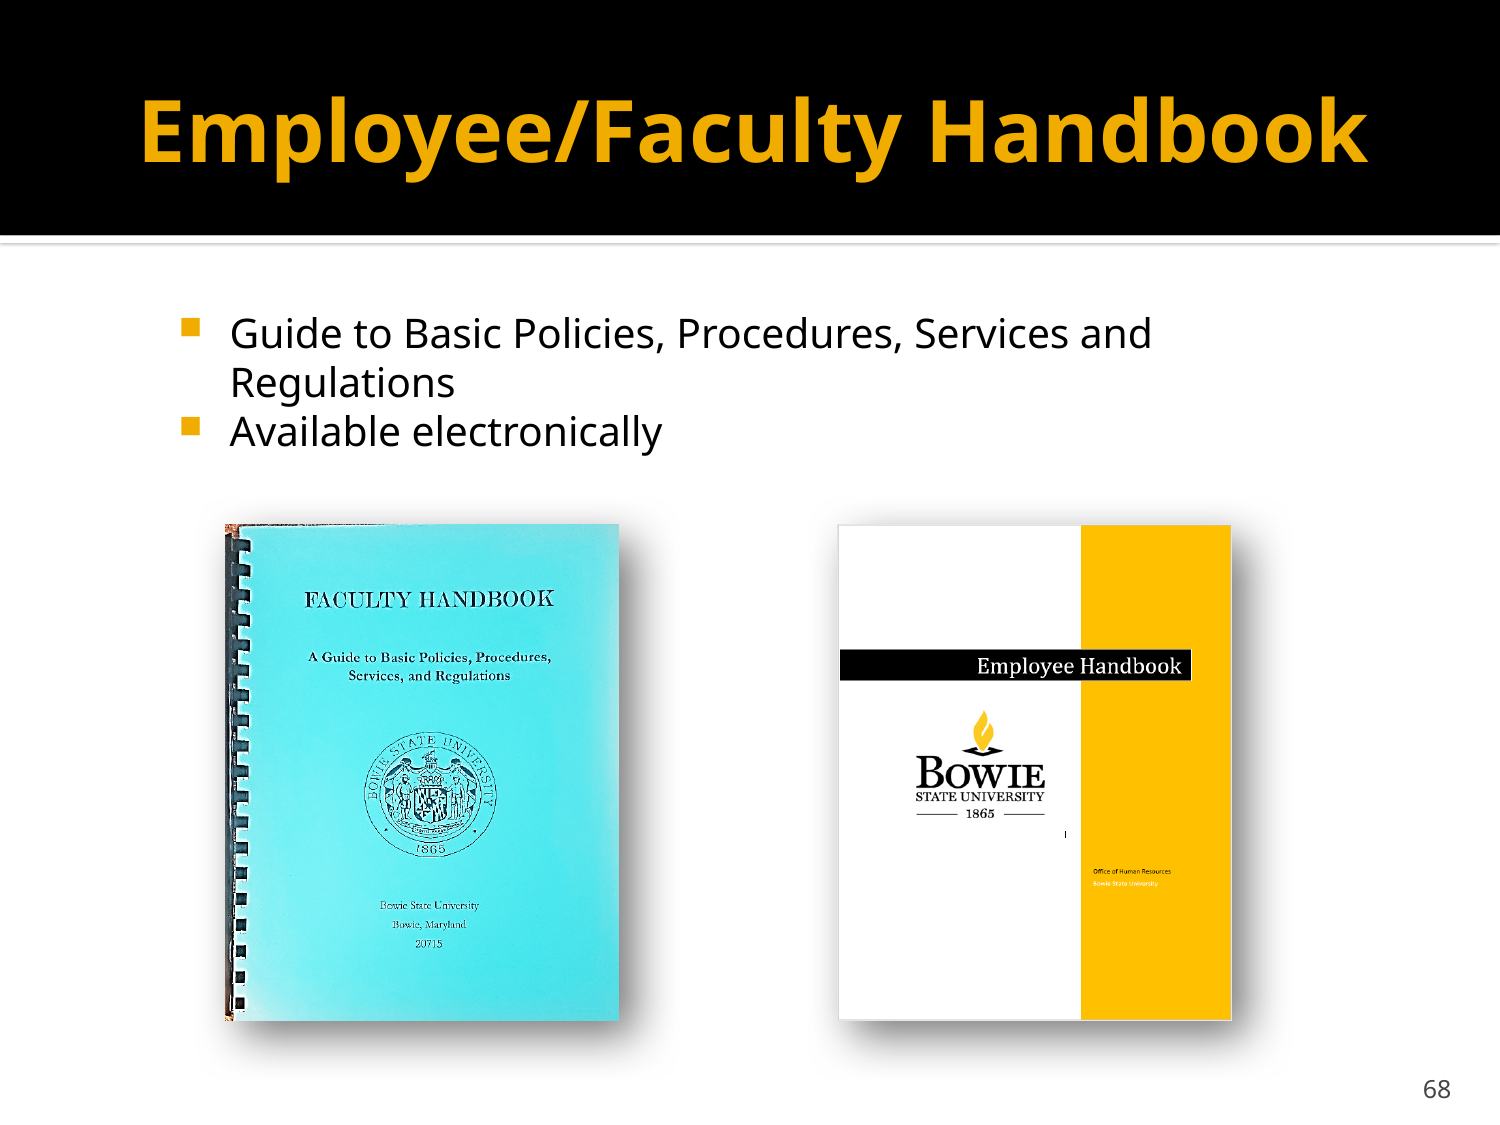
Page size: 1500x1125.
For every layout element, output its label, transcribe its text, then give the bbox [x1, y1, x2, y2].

picture [837, 524, 1232, 1021]
picture [224, 524, 619, 1021]
slide_number 68 [1345, 1062, 1467, 1108]
title Employee/Faculty Handbook [75, 25, 1425, 231]
list Guide to Basic Policies, Procedures, Services and Regulations Available electronically [150, 292, 1305, 463]
